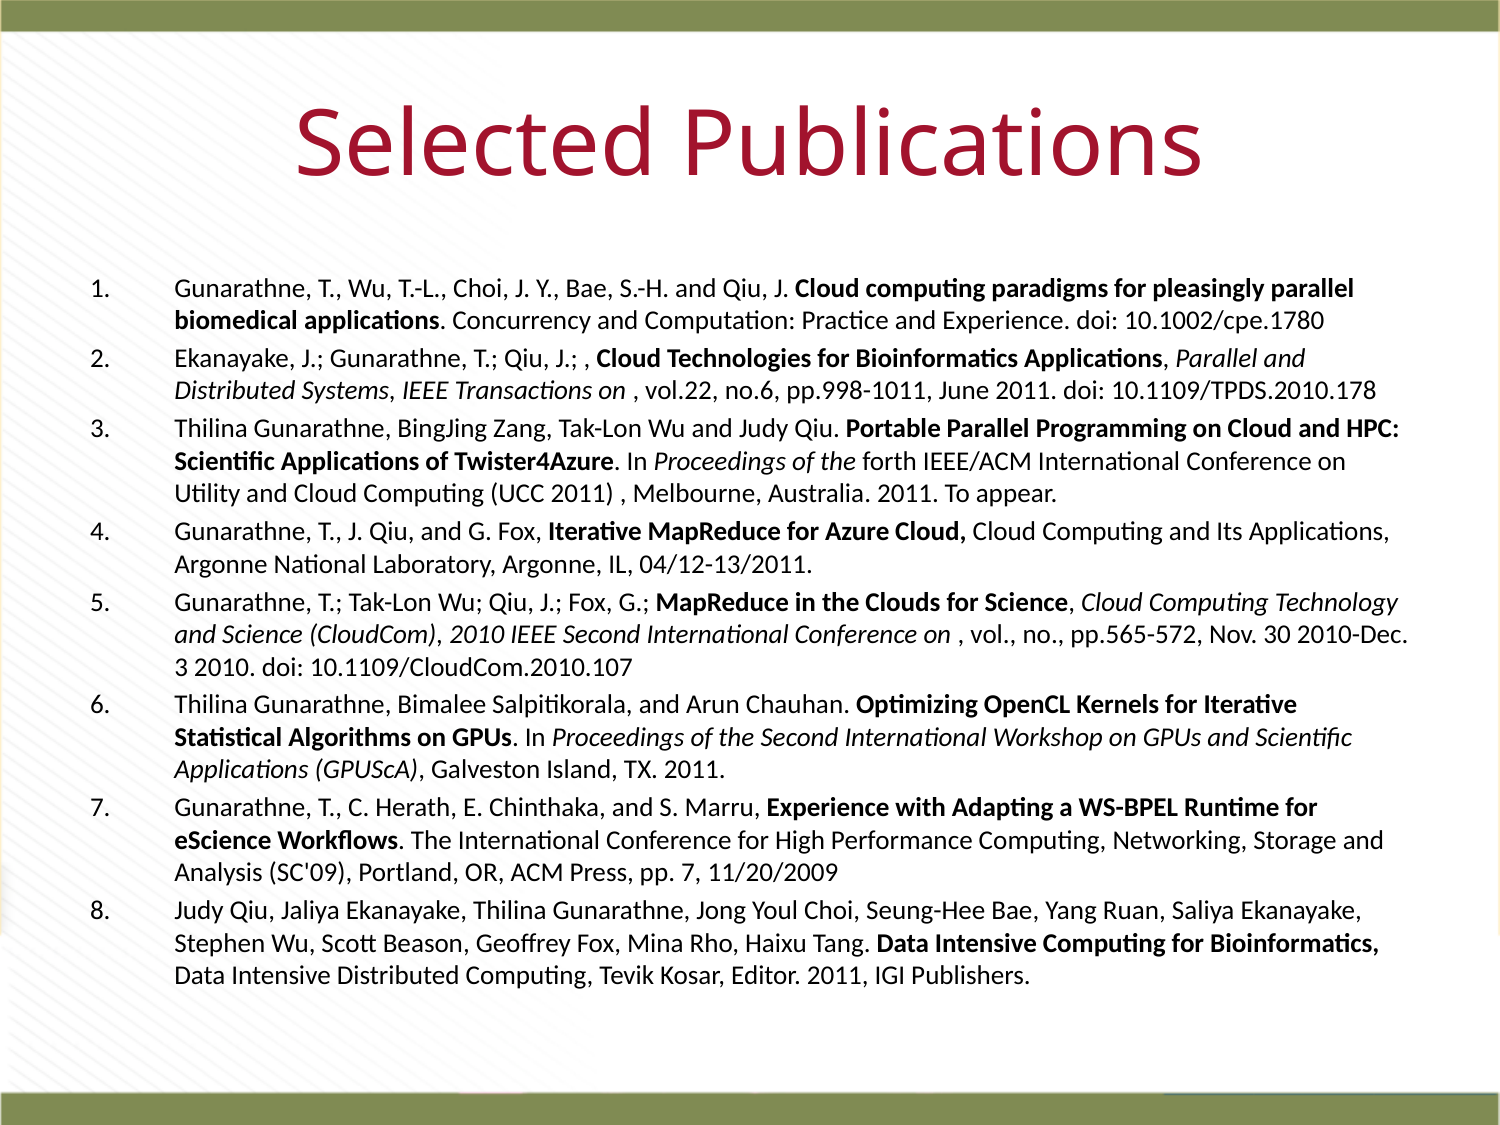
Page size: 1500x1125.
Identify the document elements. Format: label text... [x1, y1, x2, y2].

picture [0, 0, 1500, 1125]
title Selected Publications [75, 45, 1425, 233]
list Gunarathne, T., Wu, T.-L., Choi, J. Y., Bae, S.-H. and Qiu, J. Cloud computing paradigms for pleasingly parallel biomedical applications. Concurrency and Computation: Practice and Experience. doi: 10.1002/cpe.1780 Ekanayake, J.; Gunarathne, T.; Qiu, J.; , Cloud Technologies for Bioinformatics Applications, Parallel and Distributed Systems, IEEE Transactions on , vol.22, no.6, pp.998-1011, June 2011. doi: 10.1109/TPDS.2010.178 Thilina Gunarathne, BingJing Zang, Tak-Lon Wu and Judy Qiu. Portable Parallel Programming on Cloud and HPC: Scientific Applications of Twister4Azure. In Proceedings of the forth IEEE/ACM International Conference on Utility and Cloud Computing (UCC 2011) , Melbourne, Australia. 2011. To appear. Gunarathne, T., J. Qiu, and G. Fox, Iterative MapReduce for Azure Cloud, Cloud Computing and Its Applications, Argonne National Laboratory, Argonne, IL, 04/12-13/2011. Gunarathne, T.; Tak-Lon Wu; Qiu, J.; Fox, G.; MapReduce in the Clouds for Science, Cloud Computing Technology and Science (CloudCom), 2010 IEEE Second International Conference on , vol., no., pp.565-572, Nov. 30 2010-Dec. 3 2010. doi: 10.1109/CloudCom.2010.107 Thilina Gunarathne, Bimalee Salpitikorala, and Arun Chauhan. Optimizing OpenCL Kernels for Iterative Statistical Algorithms on GPUs. In Proceedings of the Second International Workshop on GPUs and Scientific Applications (GPUScA), Galveston Island, TX. 2011. Gunarathne, T., C. Herath, E. Chinthaka, and S. Marru, Experience with Adapting a WS-BPEL Runtime for eScience Workflows. The International Conference for High Performance Computing, Networking, Storage and Analysis (SC'09), Portland, OR, ACM Press, pp. 7, 11/20/2009 Judy Qiu, Jaliya Ekanayake, Thilina Gunarathne, Jong Youl Choi, Seung-Hee Bae, Yang Ruan, Saliya Ekanayake, Stephen Wu, Scott Beason, Geoffrey Fox, Mina Rho, Haixu Tang. Data Intensive Computing for Bioinformatics, Data Intensive Distributed Computing, Tevik Kosar, Editor. 2011, IGI Publishers. [75, 262, 1425, 1060]
